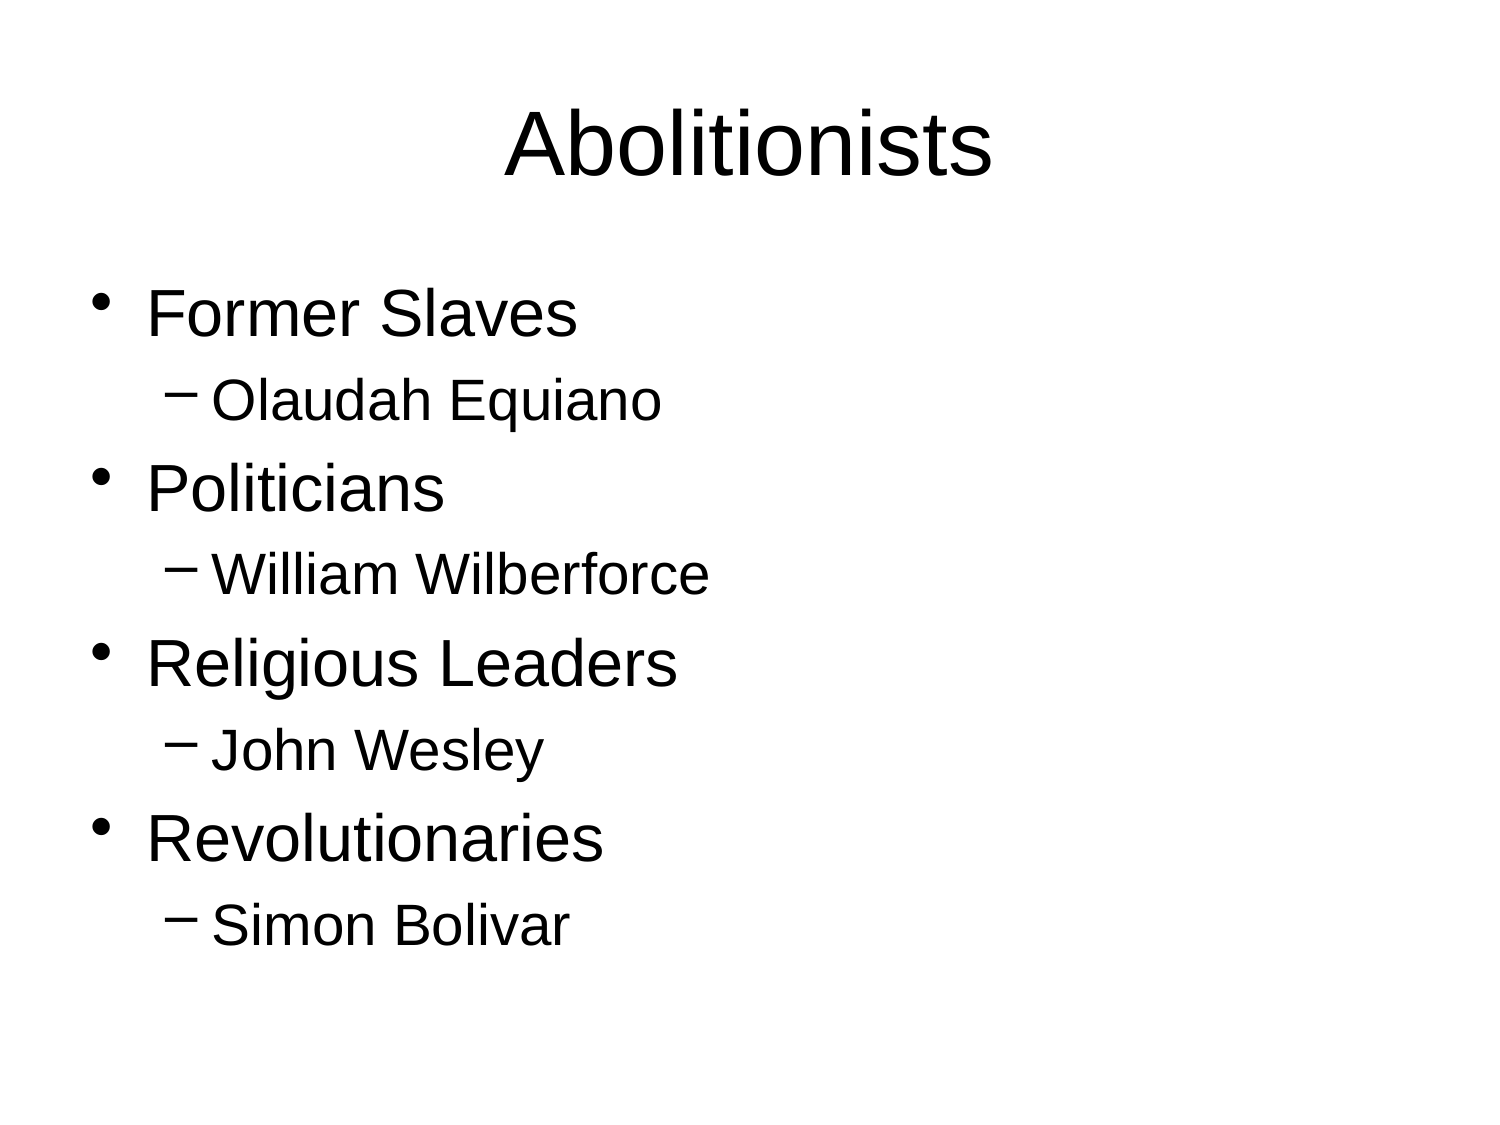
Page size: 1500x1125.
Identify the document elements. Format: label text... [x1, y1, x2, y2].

list Former Slaves Olaudah Equiano Politicians William Wilberforce Religious Leaders John Wesley Revolutionaries Simon Bolivar [75, 262, 1425, 1005]
title Abolitionists [75, 45, 1425, 233]
